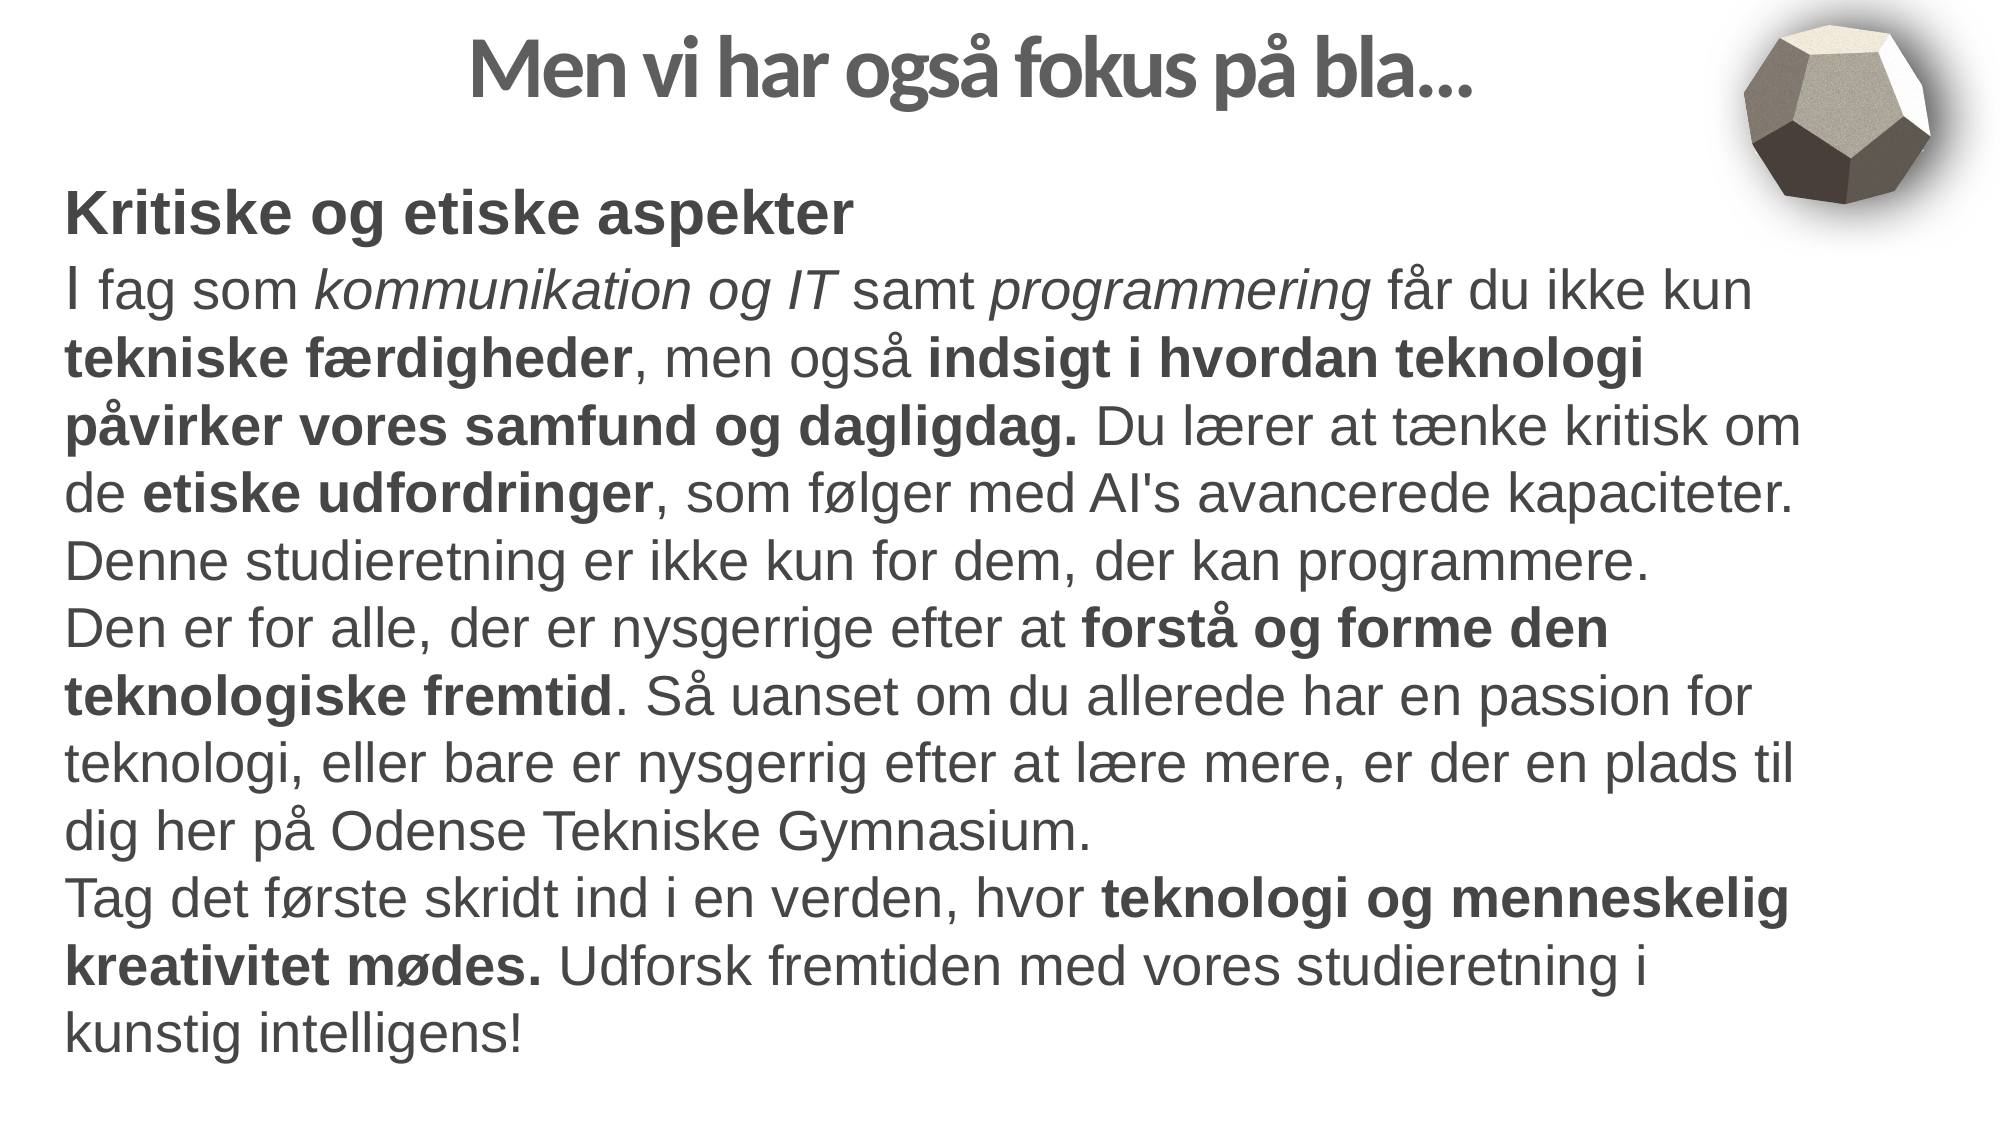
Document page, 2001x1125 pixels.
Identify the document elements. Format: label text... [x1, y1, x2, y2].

picture [1743, 24, 1931, 205]
text_box Kritiske og etiske aspekter I fag som kommunikation og IT samt programmering får du ikke kun tekniske færdigheder, men også indsigt i hvordan teknologi påvirker vores samfund og dagligdag. Du lærer at tænke kritisk om de etiske udfordringer, som følger med AI's avancerede kapaciteter. Denne studieretning er ikke kun for dem, der kan programmere. Den er for alle, der er nysgerrige efter at forstå og forme den teknologiske fremtid. Så uanset om du allerede har en passion for teknologi, eller bare er nysgerrig efter at lære mere, er der en plads til dig her på Odense Tekniske Gymnasium. Tag det første skridt ind i en verden, hvor teknologi og menneskelig kreativitet mødes. Udforsk fremtiden med vores studieretning i kunstig intelligens! [60, 167, 1824, 1125]
text_box Men vi har også fokus på bla… [463, 25, 1483, 119]
